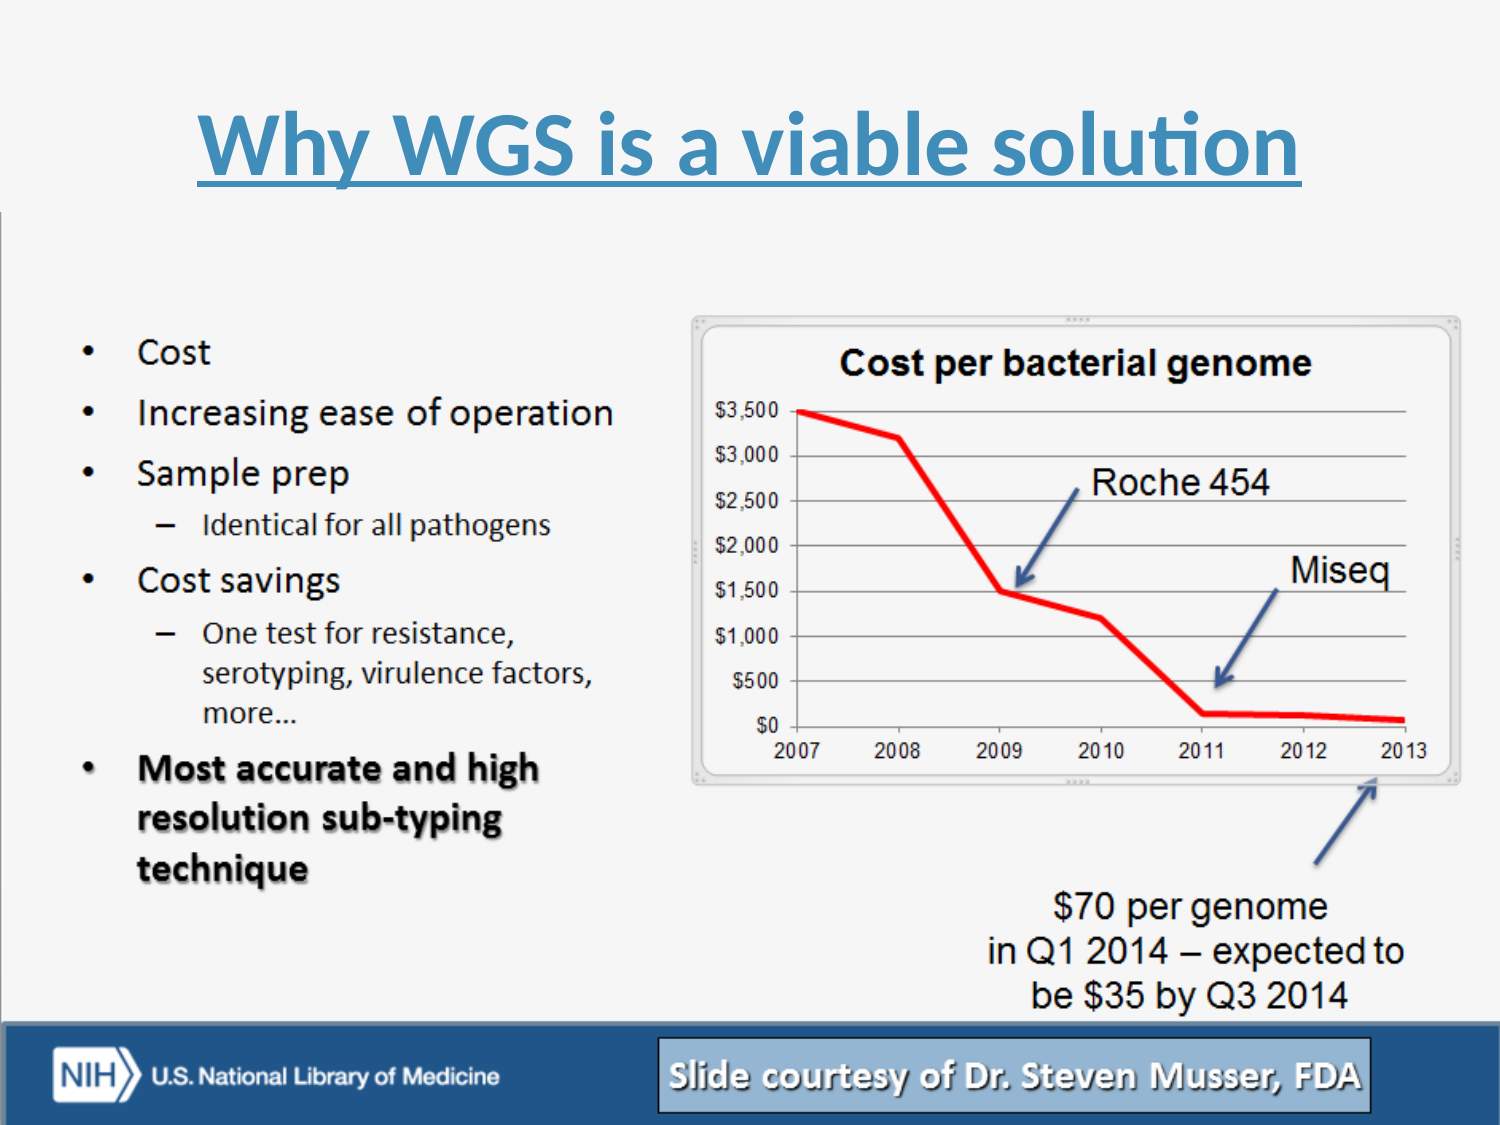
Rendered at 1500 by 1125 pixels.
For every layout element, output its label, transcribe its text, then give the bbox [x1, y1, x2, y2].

title Why WGS is a viable solution [75, 45, 1425, 210]
picture [0, 212, 1500, 1125]
